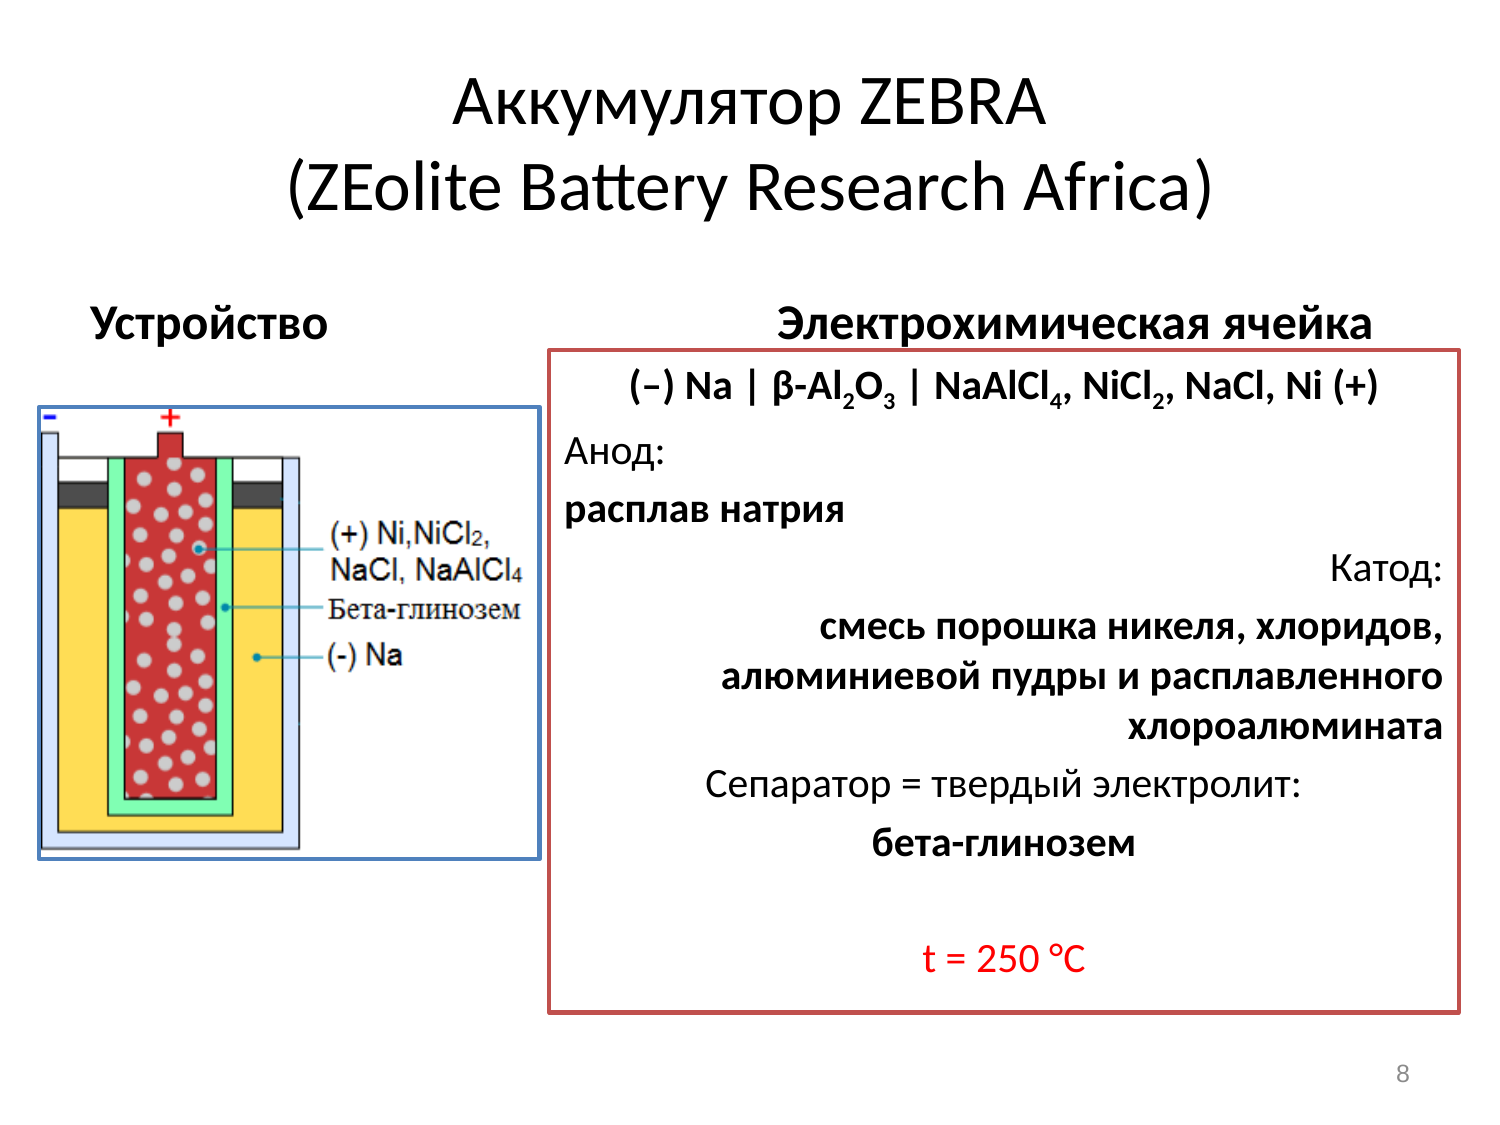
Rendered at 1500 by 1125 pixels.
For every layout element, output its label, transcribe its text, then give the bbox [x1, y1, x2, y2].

title Аккумулятор ZEBRA (ZEolite Battery Research Africa) [75, 45, 1425, 233]
list (–) Na | β-Al2O3 | NaAlCl4, NiCl2, NaCl, Ni (+) Анод: расплав натрия Катод: смесь порошка никеля, хлоридов, алюминиевой пудры и расплавленного хлороалюмината Сепаратор = твердый электролит: бета-глинозем t = 250 °С [547, 348, 1461, 1015]
list Электрохимическая ячейка [761, 251, 1425, 348]
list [41, 408, 538, 858]
list Устройство [75, 251, 738, 357]
slide_number 8 [1074, 1042, 1425, 1103]
